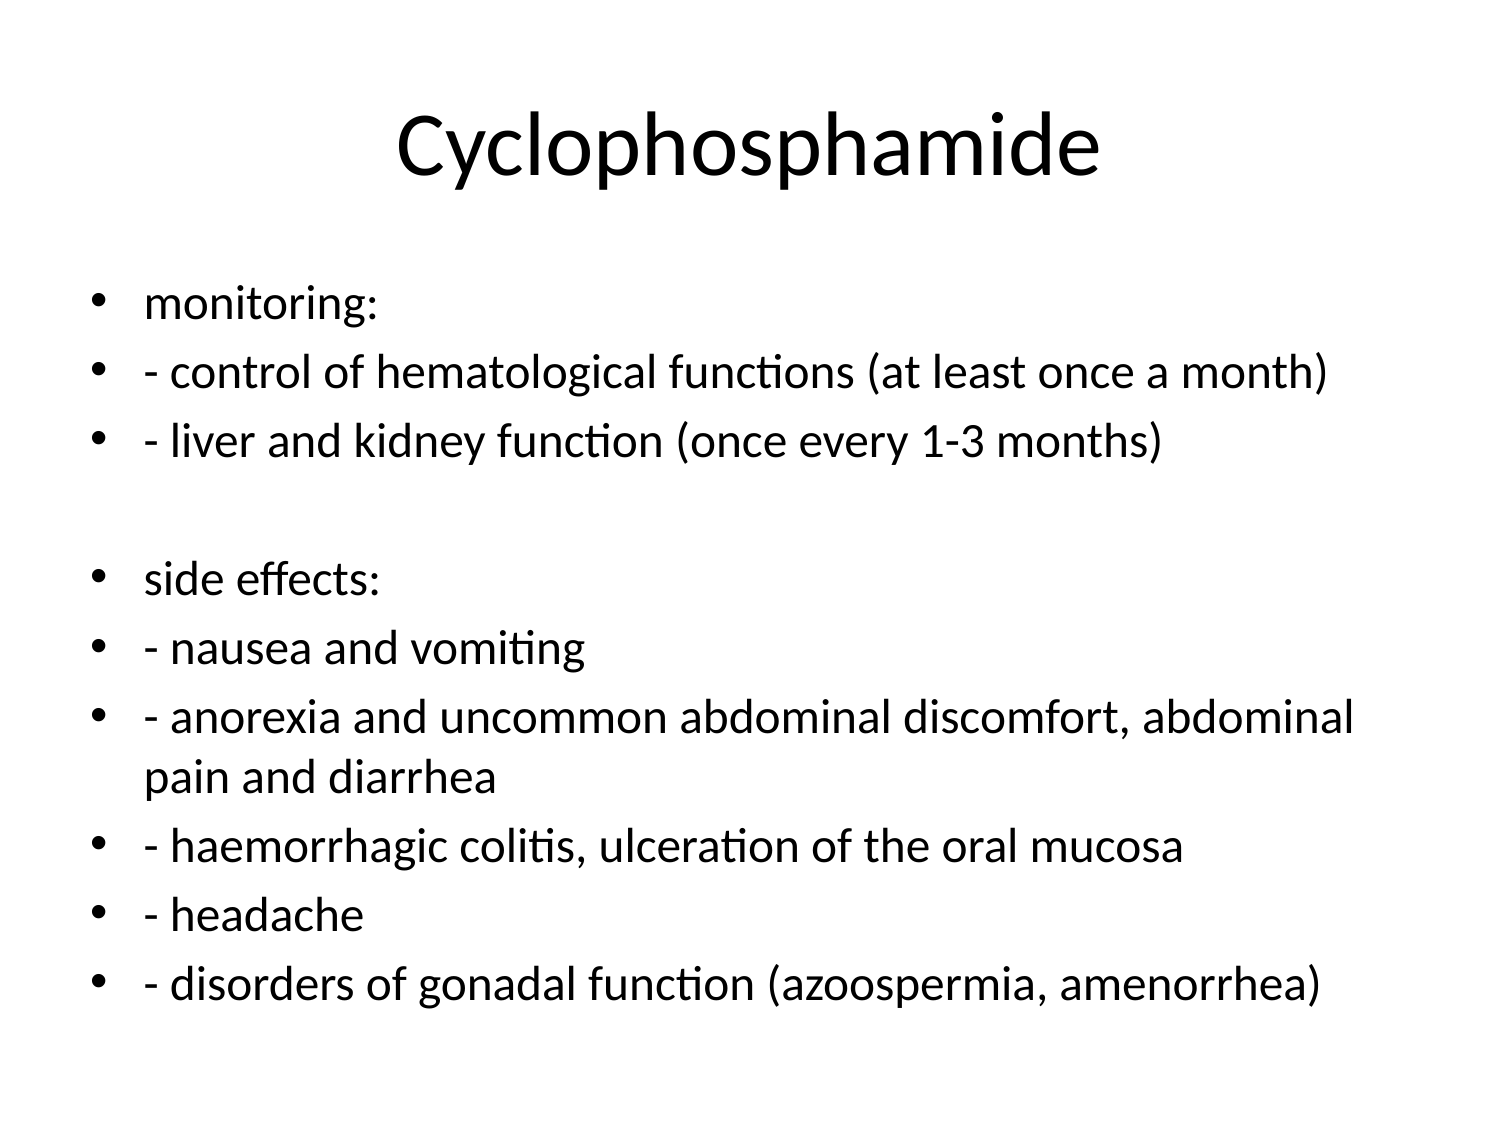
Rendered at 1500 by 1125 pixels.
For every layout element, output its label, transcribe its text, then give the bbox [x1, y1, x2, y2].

title Cyclophosphamide [75, 45, 1425, 233]
list monitoring: - control of hematological functions (at least once a month) - liver and kidney function (once every 1-3 months) side effects: - nausea and vomiting - anorexia and uncommon abdominal discomfort, abdominal pain and diarrhea - haemorrhagic colitis, ulceration of the oral mucosa - headache - disorders of gonadal function (azoospermia, amenorrhea) [75, 262, 1425, 1083]
